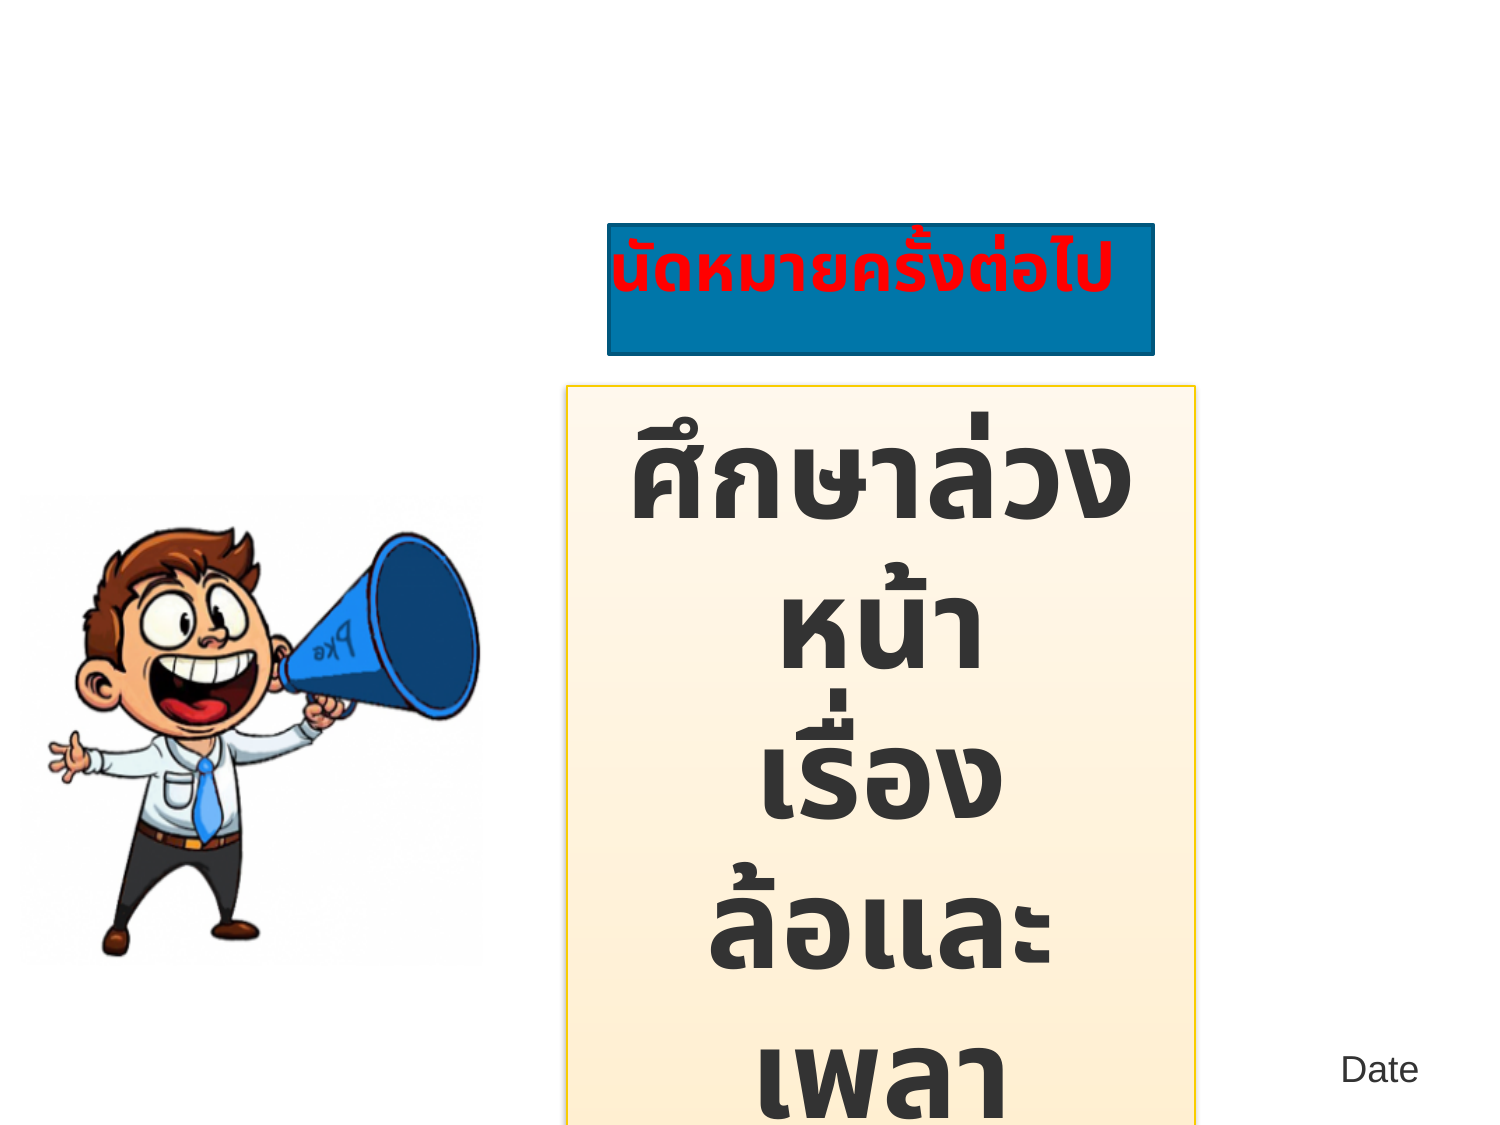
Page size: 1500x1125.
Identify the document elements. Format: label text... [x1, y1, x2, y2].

text_box ศึกษาล่วงหน้า เรื่อง ล้อและเพลา [566, 385, 1196, 1125]
picture [20, 495, 483, 966]
title นัดหมายครั้งต่อไป [607, 223, 1155, 356]
text_box Date [1325, 1037, 1435, 1098]
